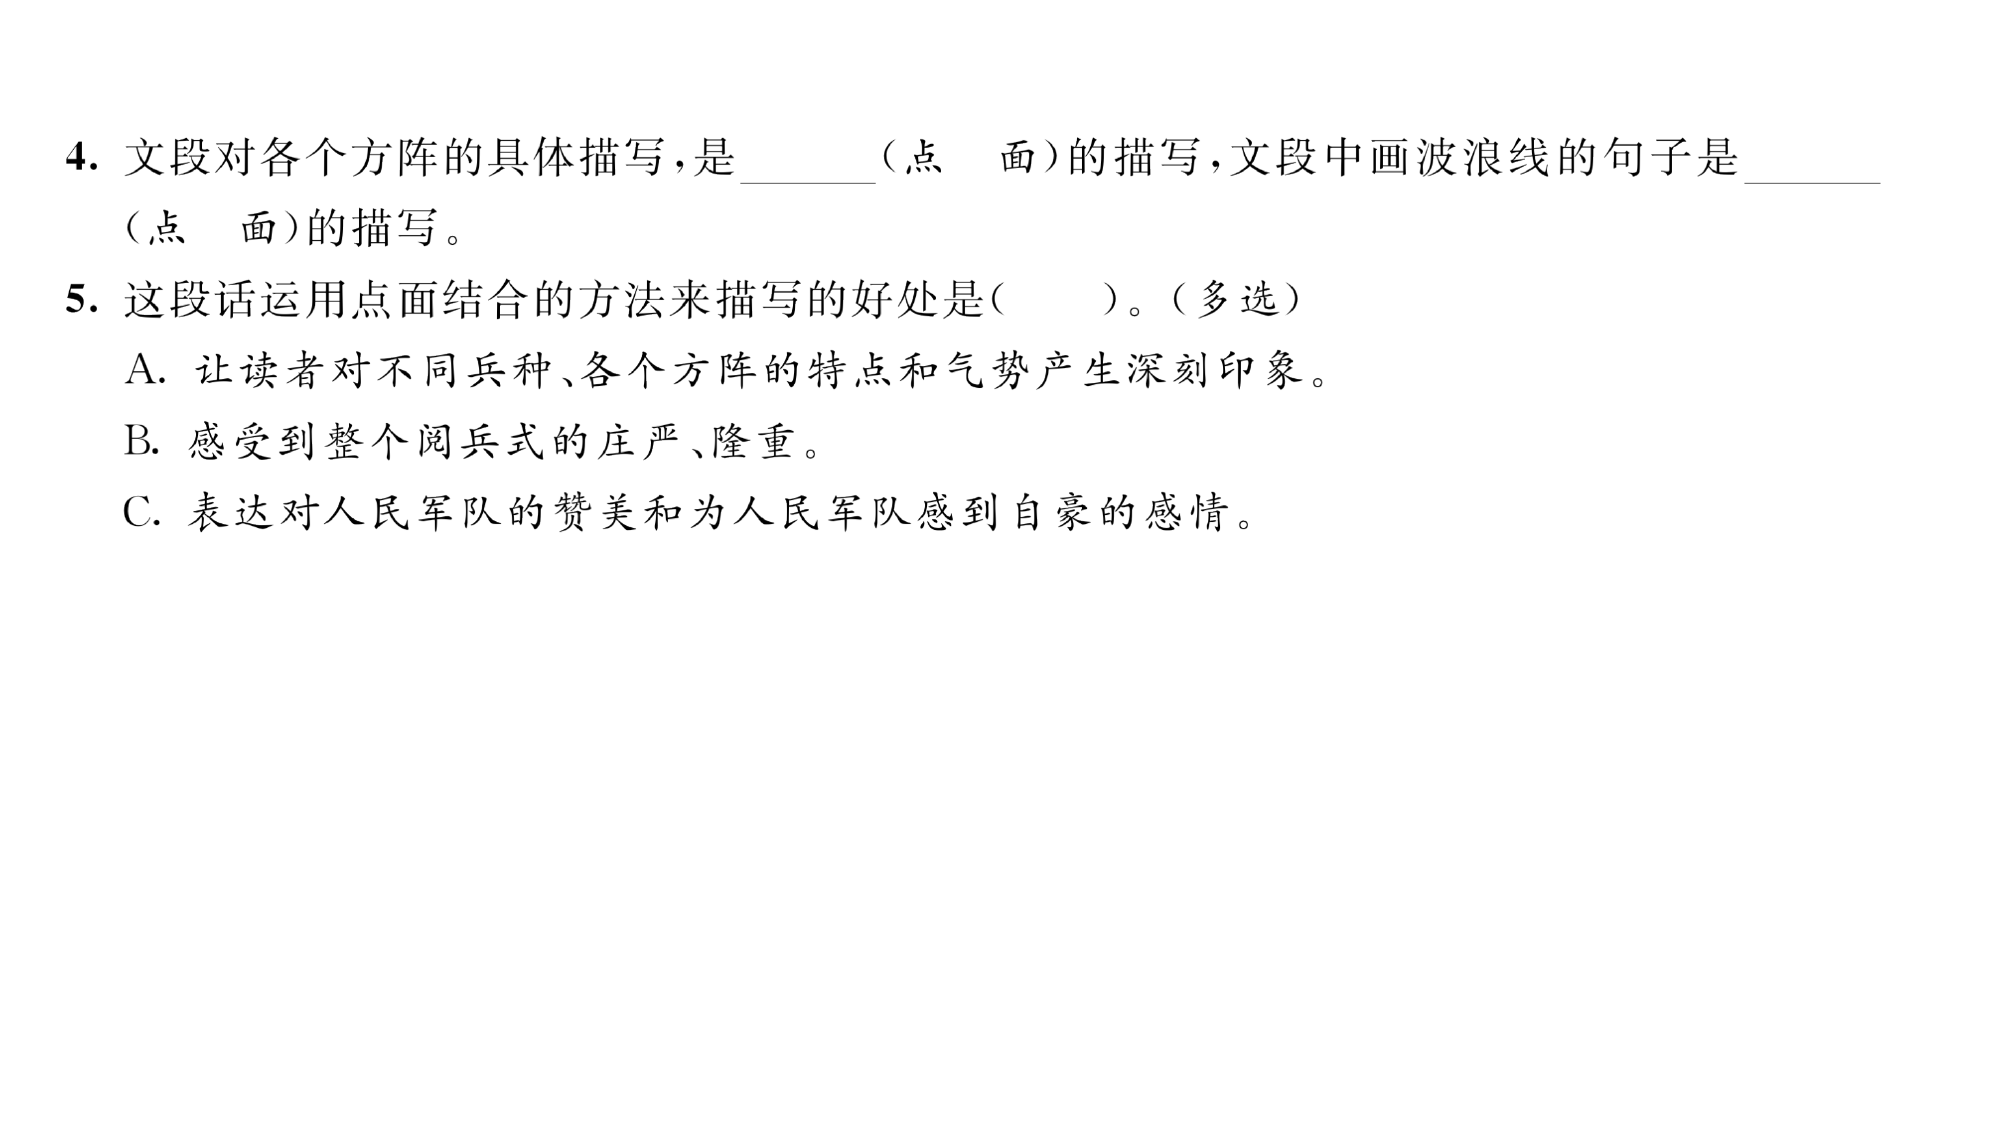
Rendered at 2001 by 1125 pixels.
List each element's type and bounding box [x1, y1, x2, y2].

picture [61, 117, 1953, 547]
